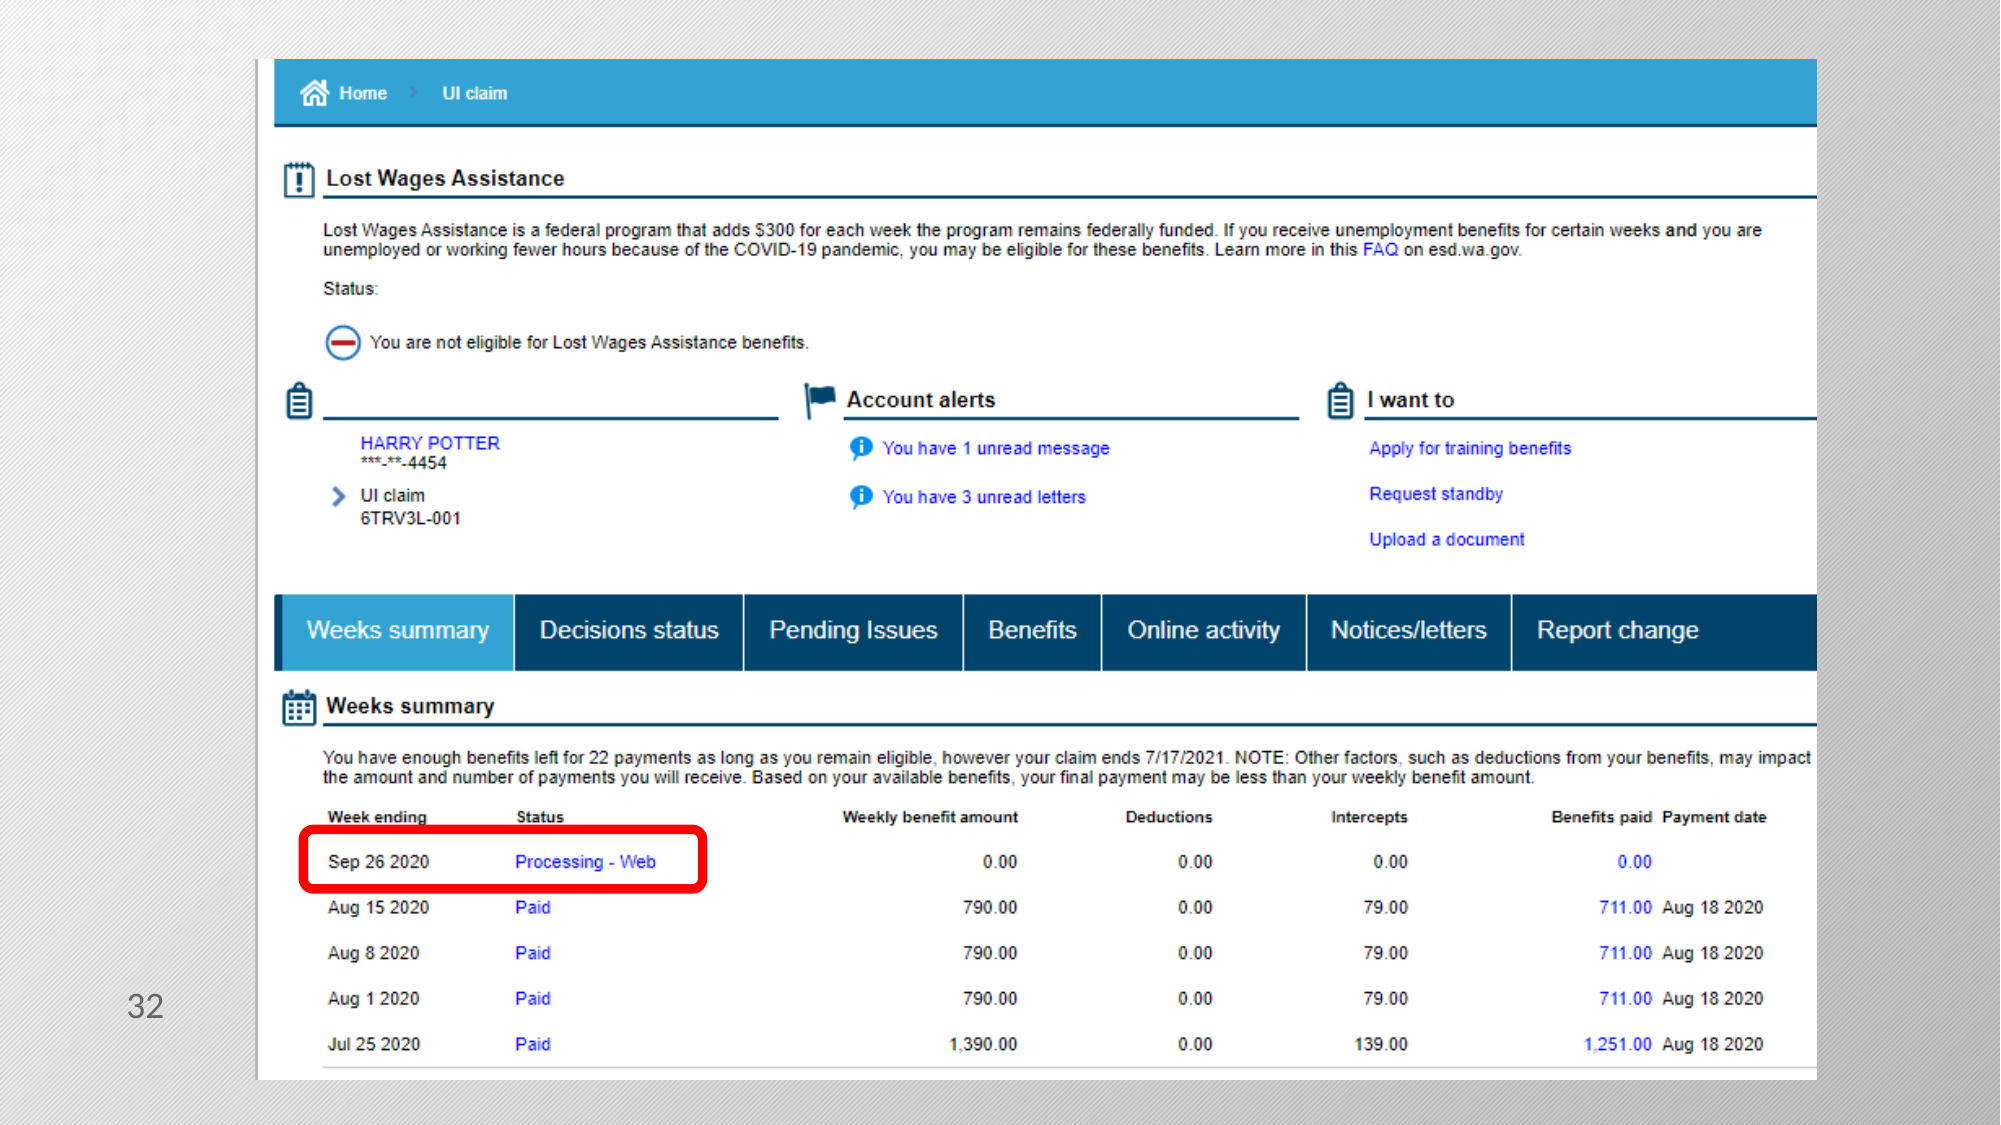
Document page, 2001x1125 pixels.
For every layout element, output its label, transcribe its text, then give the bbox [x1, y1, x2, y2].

slide_number 32 [111, 973, 219, 1035]
picture [254, 59, 1817, 1081]
